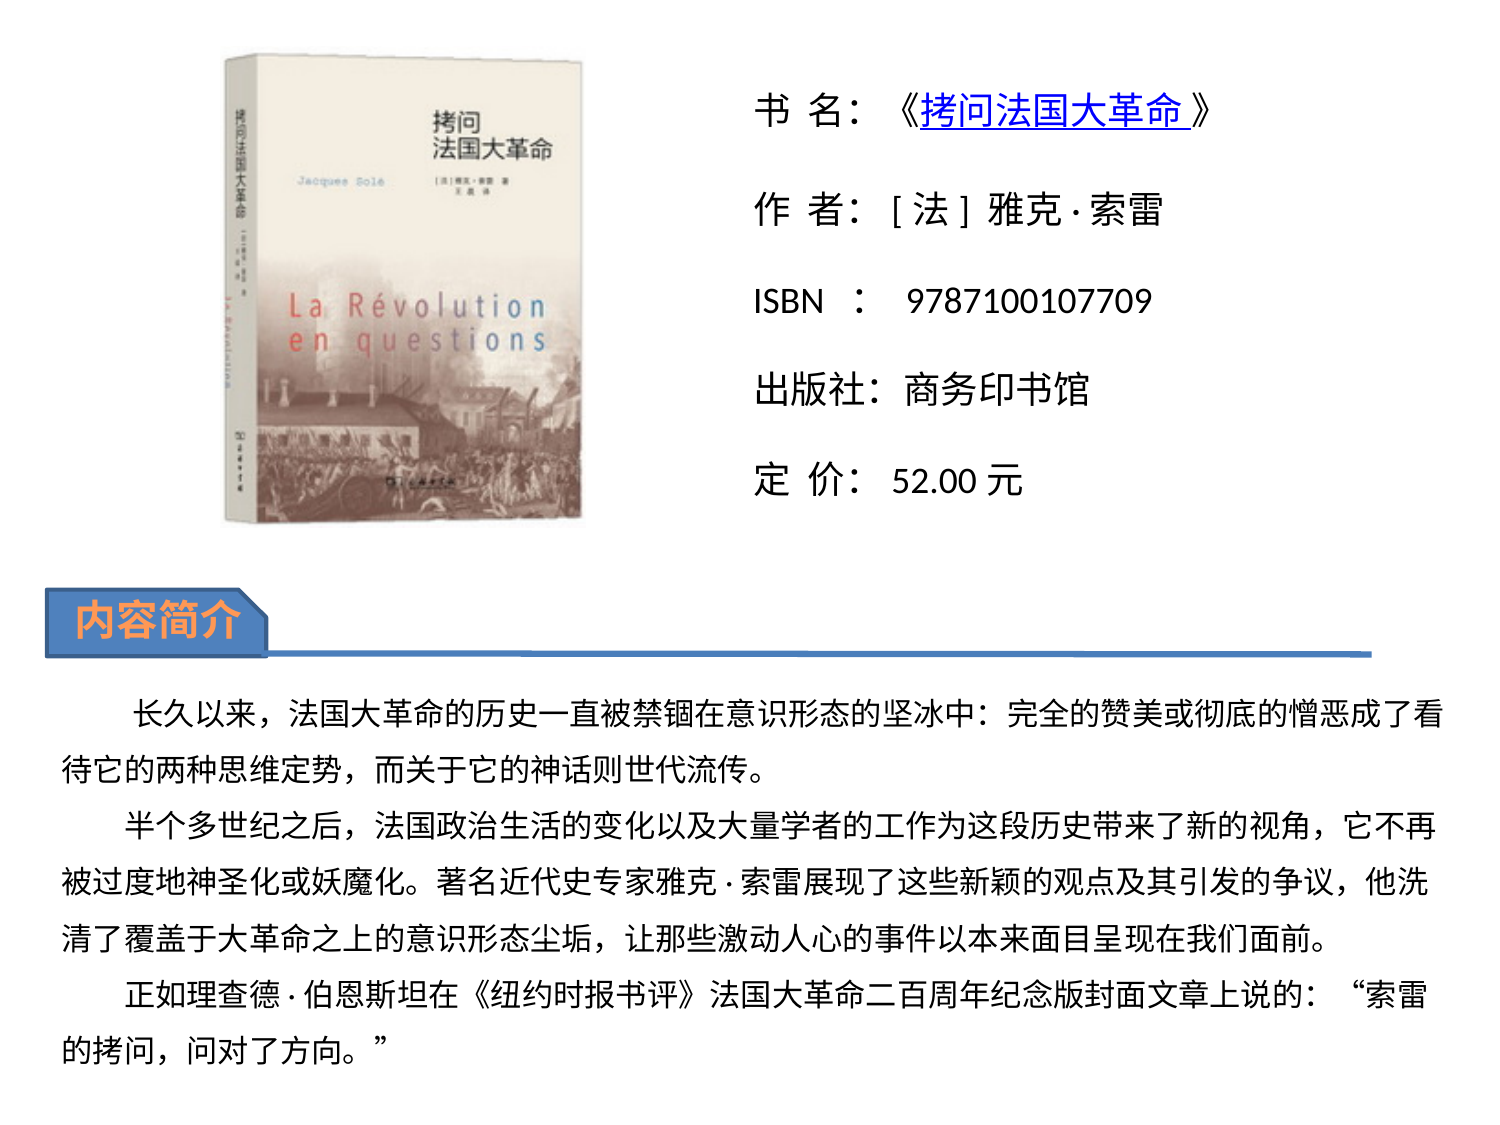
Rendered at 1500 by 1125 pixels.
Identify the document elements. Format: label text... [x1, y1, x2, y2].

picture [220, 46, 587, 528]
text_box 书 名：《拷问法国大革命 》 作 者：[法] 雅克·索雷 ISBN ： 9787100107709 出版社：商务印书馆 定 价：52.00元 [738, 79, 1500, 509]
text_box 长久以来，法国大革命的历史一直被禁锢在意识形态的坚冰中：完全的赞美或彻底的憎恶成了看待它的两种思维定势，而关于它的神话则世代流传。 半个多世纪之后，法国政治生活的变化以及大量学者的工作为这段历史带来了新的视角，它不再被过度地神圣化或妖魔化。著名近代史专家雅克·索雷展现了这些新颖的观点及其引发的争议，他洗清了覆盖于大革命之上的意识形态尘垢，让那些激动人心的事件以本来面目呈现在我们面前。 正如理查德·伯恩斯坦在《纽约时报书评》法国大革命二百周年纪念版封面文章上说的：“索雷的拷问，问对了方向。” [46, 667, 1465, 1076]
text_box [46, 585, 1372, 657]
